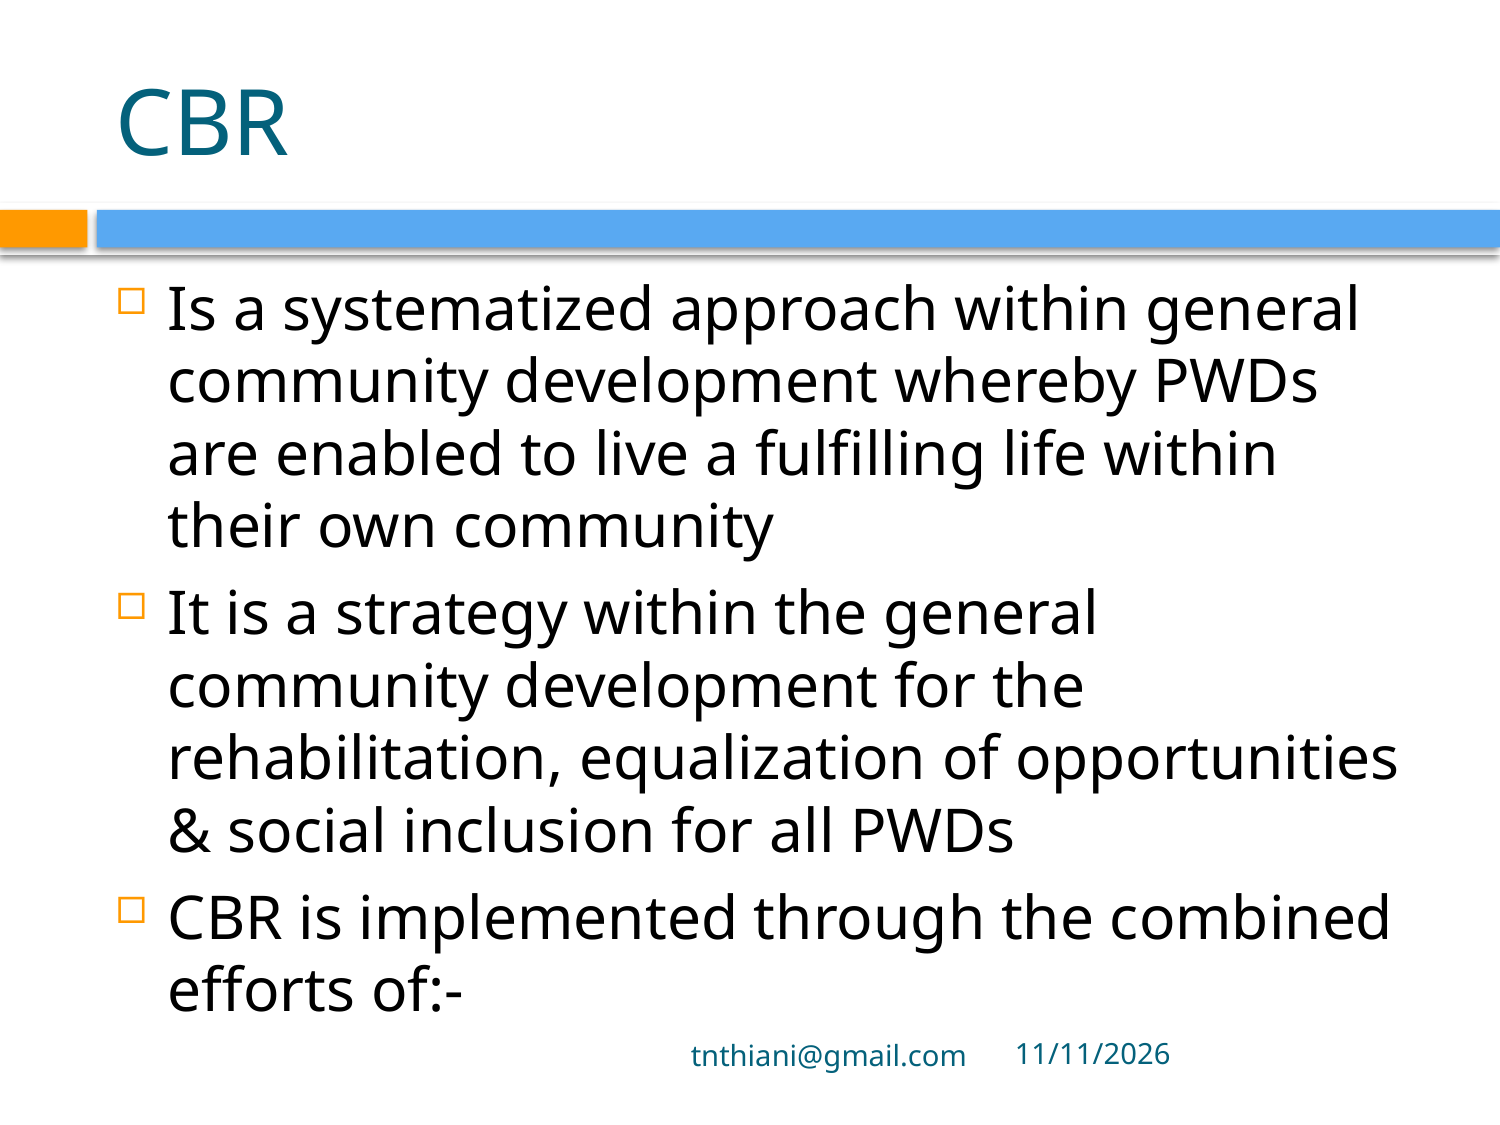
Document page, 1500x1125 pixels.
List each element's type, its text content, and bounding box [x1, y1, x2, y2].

list Is a systematized approach within general community development whereby PWDs are enabled to live a fulfilling life within their own community It is a strategy within the general community development for the rehabilitation, equalization of opportunities & social inclusion for all PWDs CBR is implemented through the combined efforts of:- [100, 262, 1439, 1001]
title CBR [100, 37, 1439, 201]
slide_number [999, 1025, 1438, 1085]
footer tnthiani@gmail.com [99, 1025, 990, 1085]
